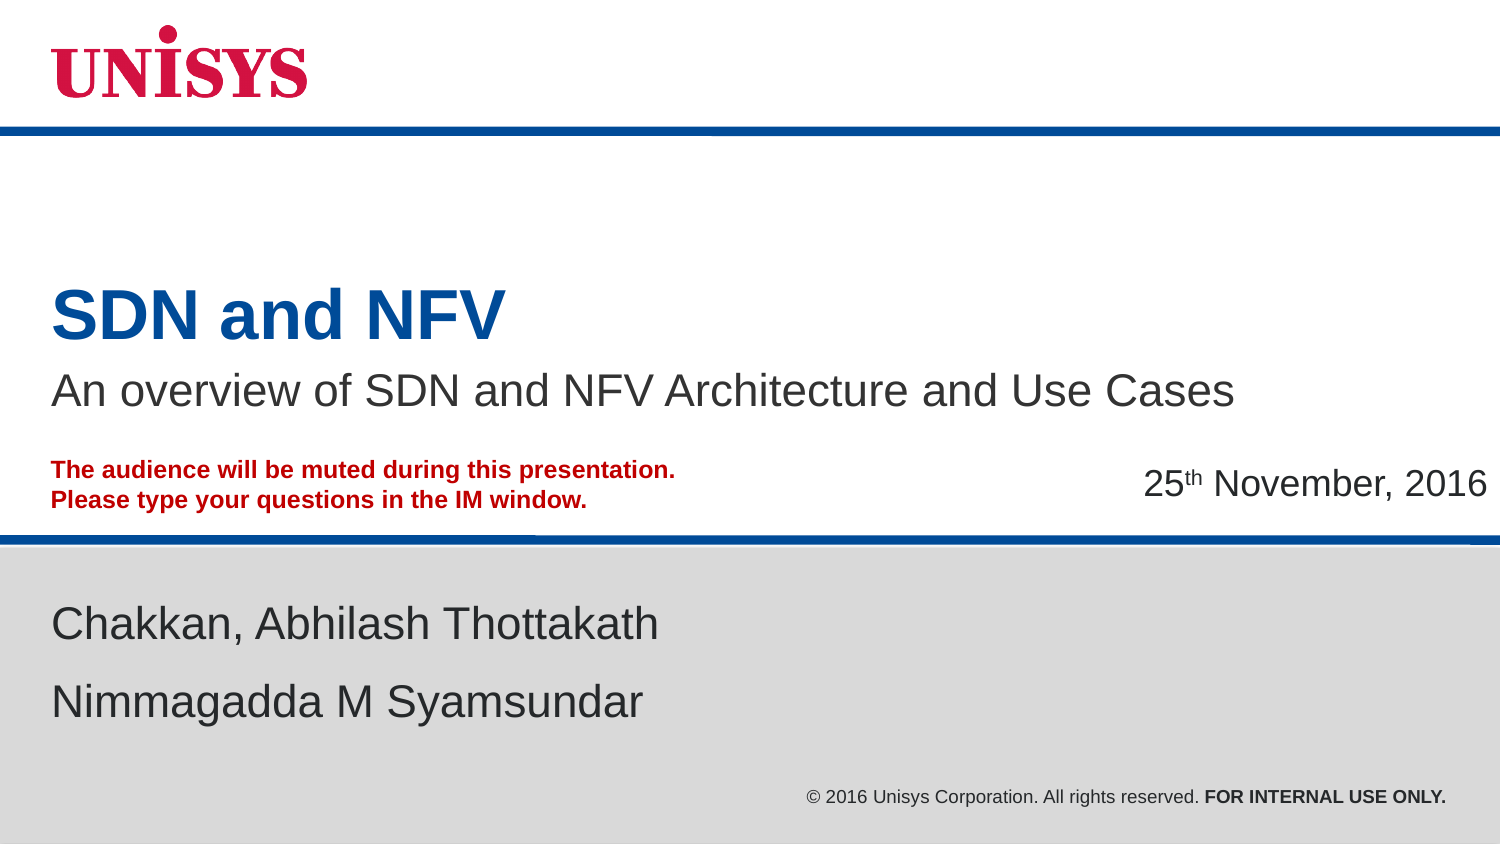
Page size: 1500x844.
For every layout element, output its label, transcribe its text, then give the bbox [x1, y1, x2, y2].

text_box 25th November, 2016 [1128, 455, 1500, 513]
text_box The audience will be muted during this presentation. Please type your questions in the IM window. [35, 446, 712, 521]
list Chakkan, Abhilash Thottakath Nimmagadda M Syamsundar [50, 590, 1447, 723]
subtitle An overview of SDN and NFV Architecture and Use Cases [50, 352, 1447, 410]
title SDN and NFV [50, 268, 1447, 352]
picture [51, 25, 307, 98]
